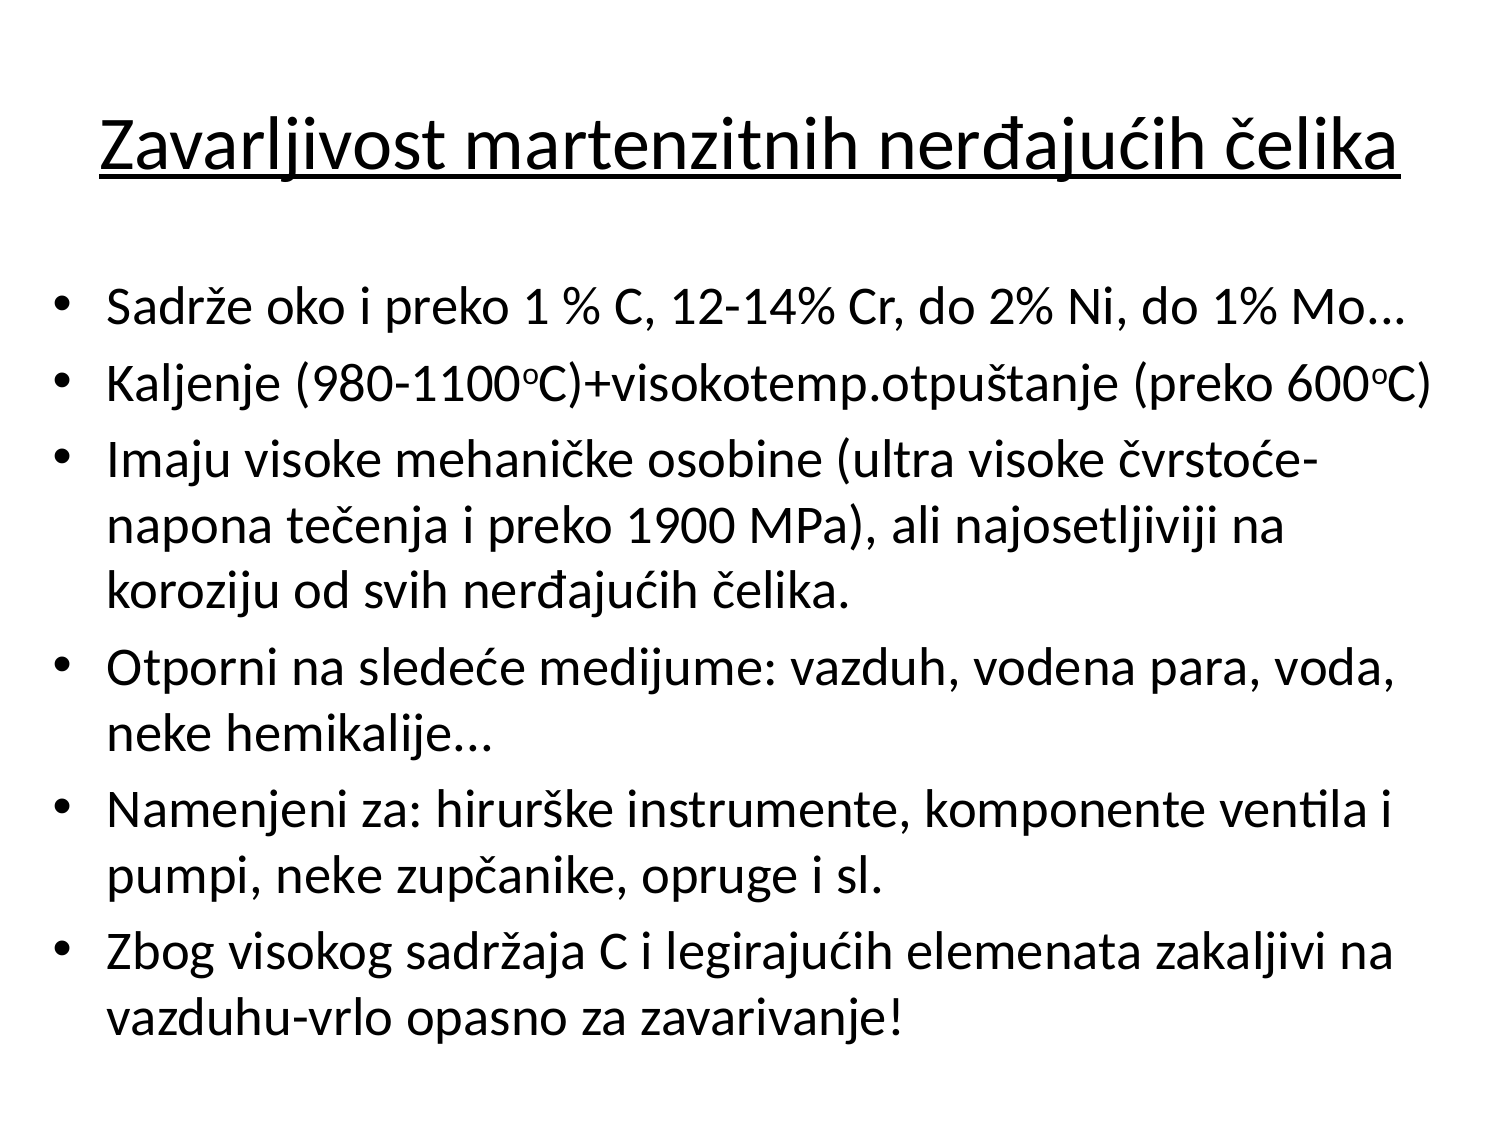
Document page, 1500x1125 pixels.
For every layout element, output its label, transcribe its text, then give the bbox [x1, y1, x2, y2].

title Zavarljivost martenzitnih nerđajućih čelika [75, 45, 1425, 233]
list Sadrže oko i preko 1 % C, 12-14% Cr, do 2% Ni, do 1% Mo... Kaljenje (980-1100oC)+visokotemp.otpuštanje (preko 600oC) Imaju visoke mehaničke osobine (ultra visoke čvrstoće-napona tečenja i preko 1900 MPa), ali najosetljiviji na koroziju od svih nerđajućih čelika. Otporni na sledeće medijume: vazduh, vodena para, voda, neke hemikalije... Namenjeni za: hirurške instrumente, komponente ventila i pumpi, neke zupčanike, opruge i sl. Zbog visokog sadržaja C i legirajućih elemenata zakaljivi na vazduhu-vrlo opasno za zavarivanje! [37, 262, 1463, 1075]
